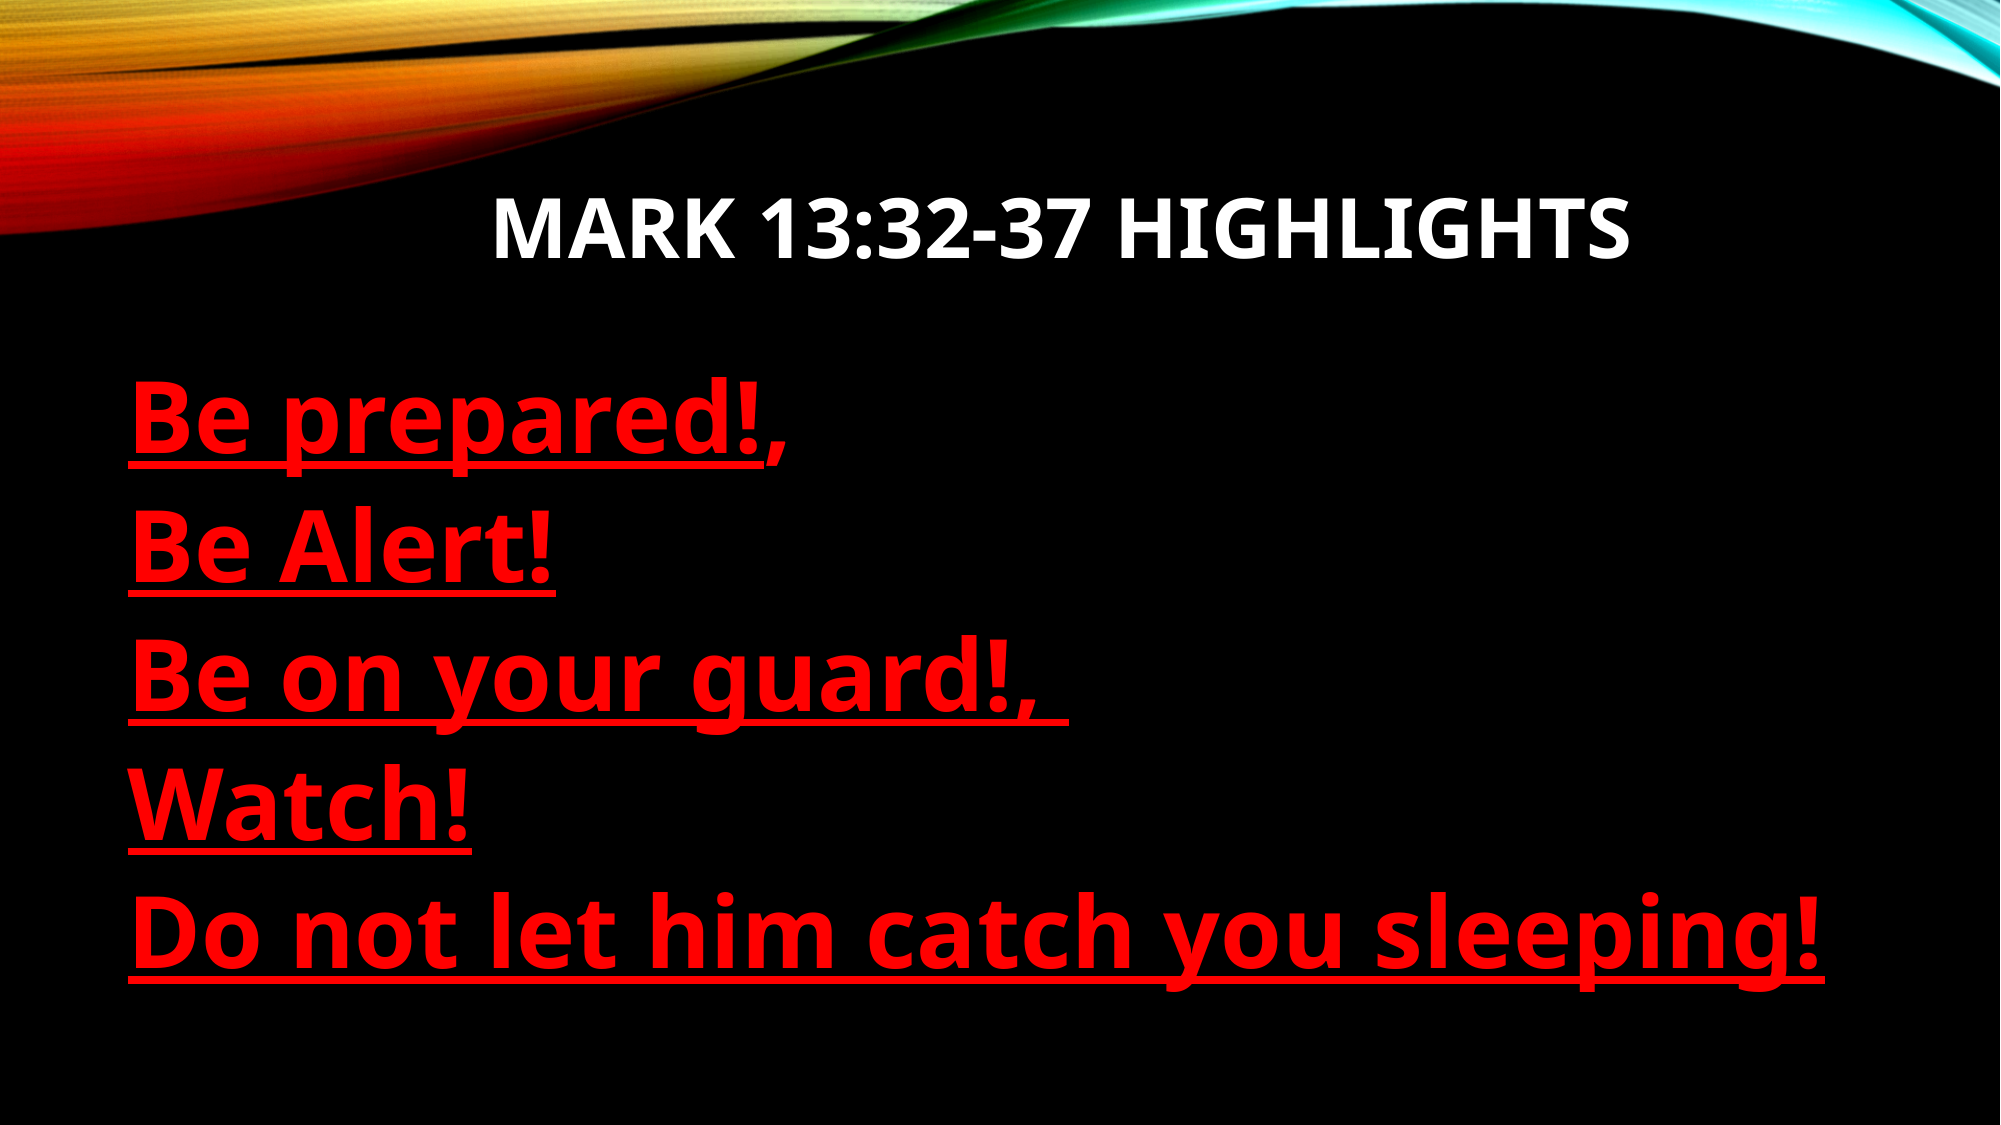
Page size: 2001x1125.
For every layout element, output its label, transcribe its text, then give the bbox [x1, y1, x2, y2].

title Mark 13:32-37 Highlights [474, 125, 1888, 338]
picture [0, 0, 2000, 237]
list Be prepared!, Be Alert! Be on your guard!, Watch! Do not let him catch you sleeping! [112, 360, 1888, 1021]
